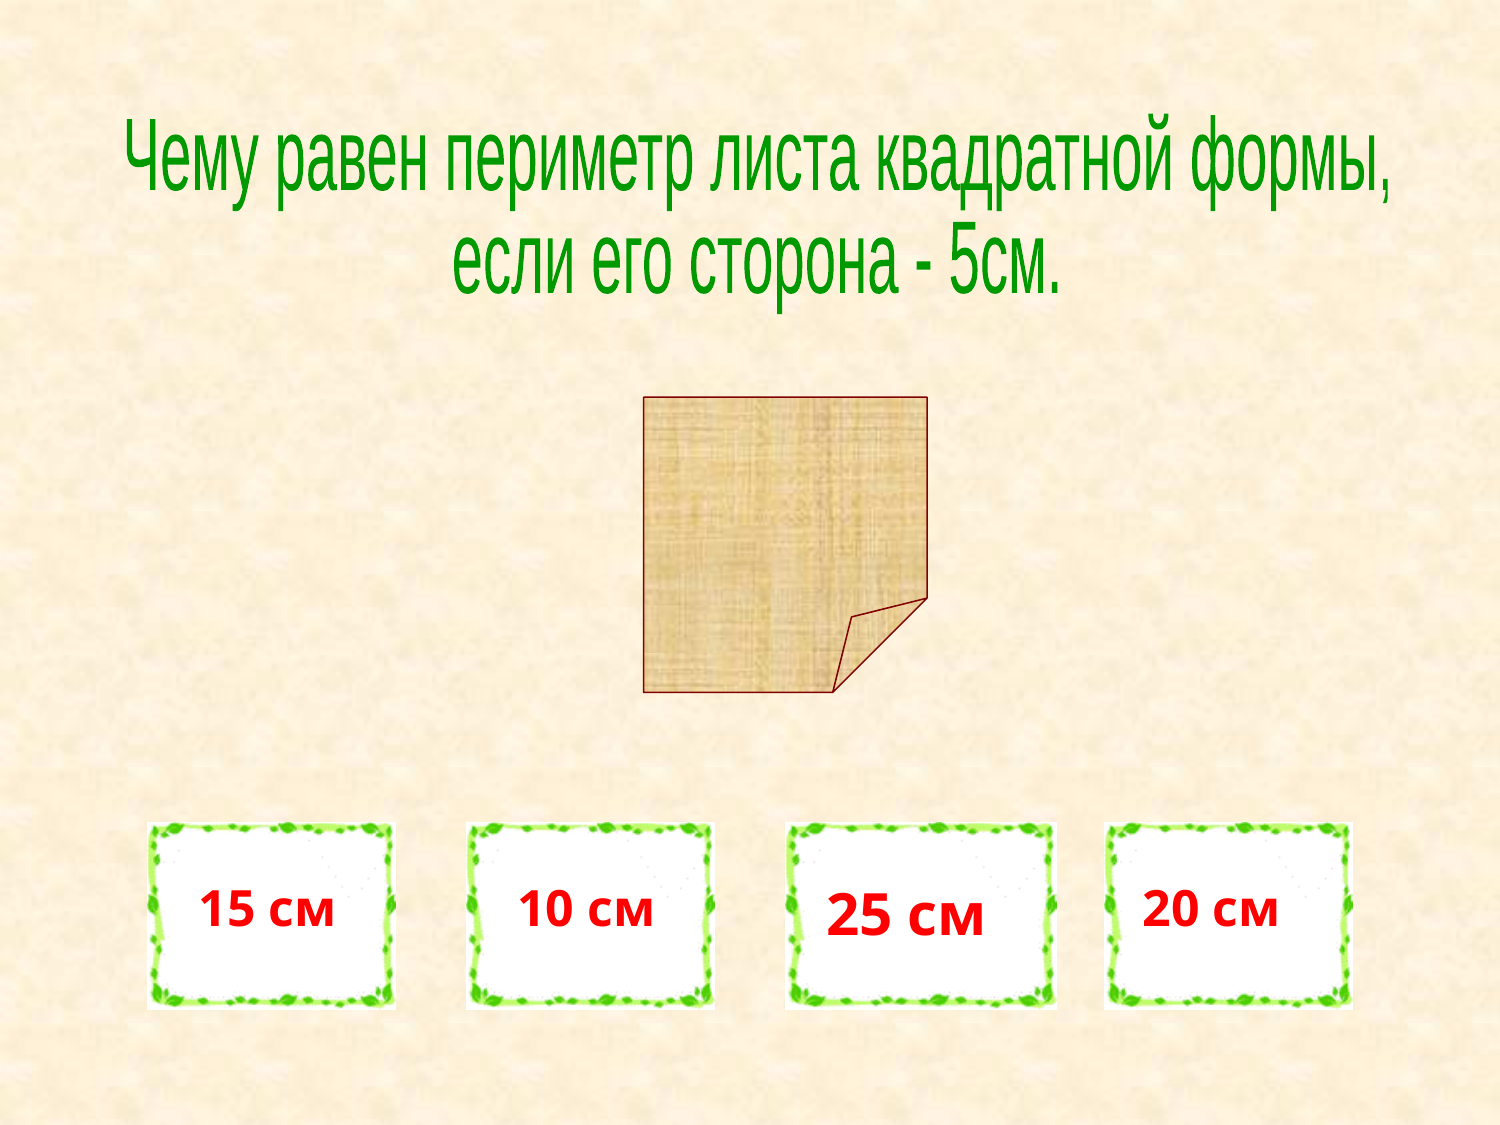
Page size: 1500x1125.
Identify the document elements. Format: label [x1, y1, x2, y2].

picture [0, 0, 1500, 1125]
text_box [123, 113, 1388, 1010]
